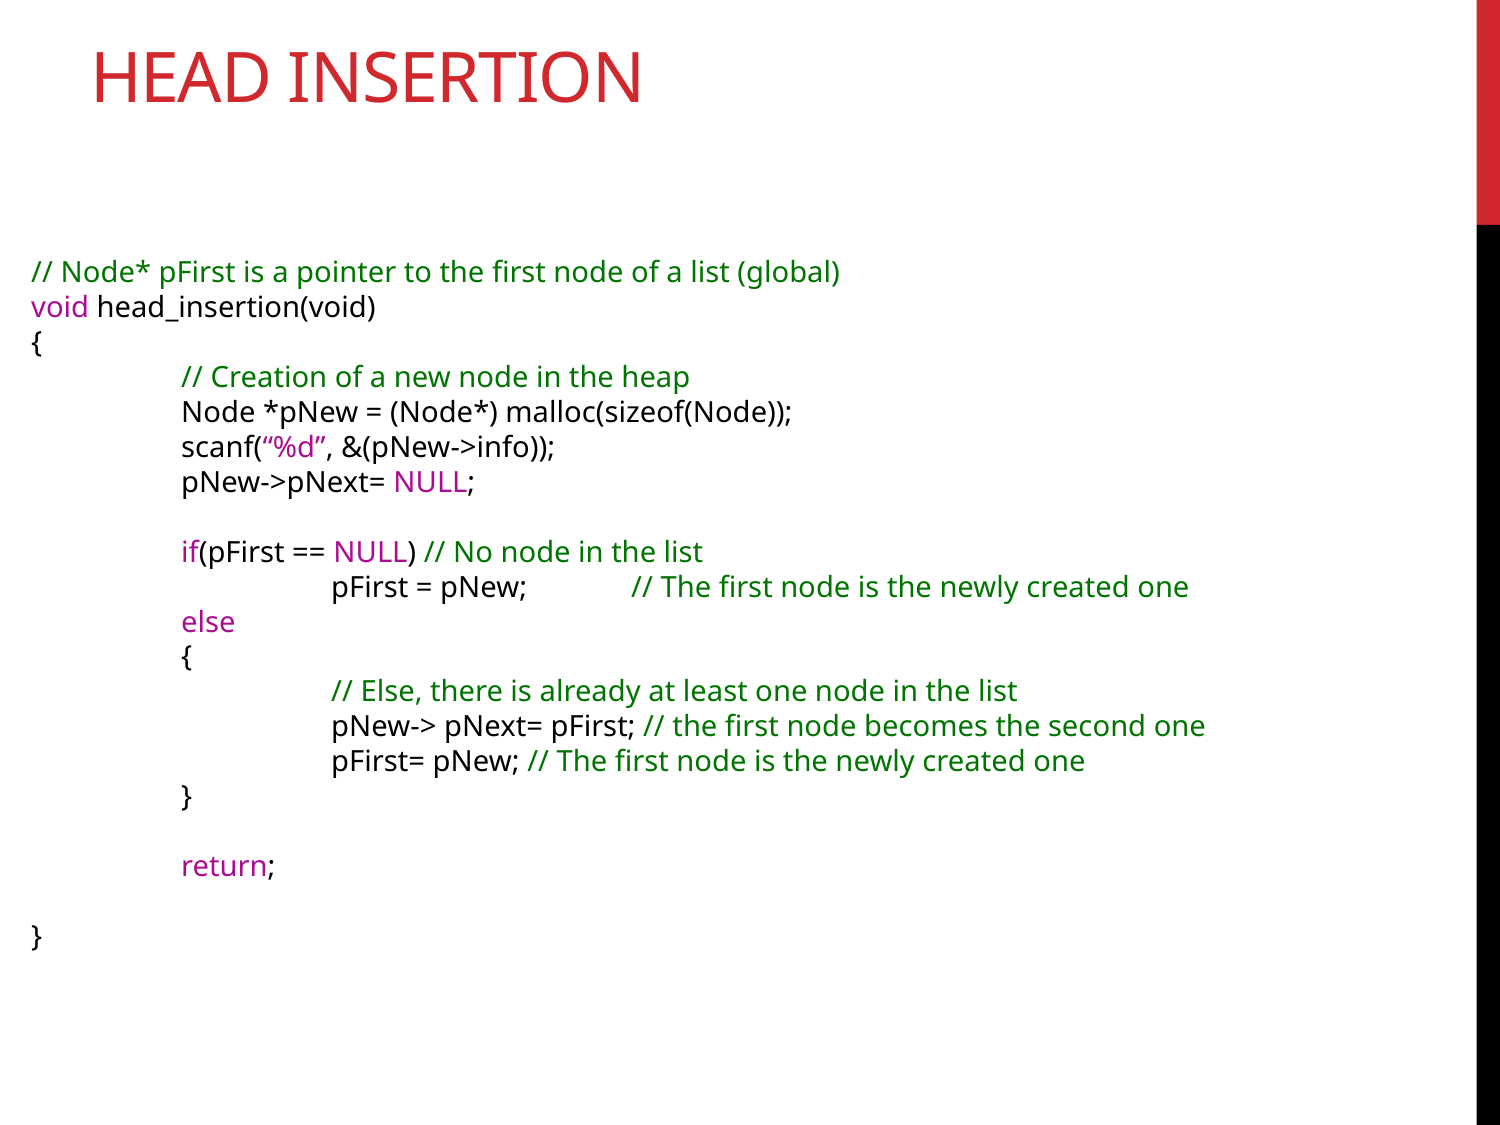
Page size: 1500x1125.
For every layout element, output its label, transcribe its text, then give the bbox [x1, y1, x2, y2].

text_box // Node* pFirst is a pointer to the first node of a list (global) void head_insertion(void) { // Creation of a new node in the heap Node *pNew = (Node*) malloc(sizeof(Node)); scanf(“%d”, &(pNew->info)); pNew->pNext= NULL; if(pFirst == NULL) // No node in the list pFirst = pNew; // The first node is the newly created one else { // Else, there is already at least one node in the list pNew-> pNext= pFirst; // the first node becomes the second one pFirst= pNew; // The first node is the newly created one } return; } [16, 245, 1486, 960]
title Head insertion [75, 25, 1428, 124]
